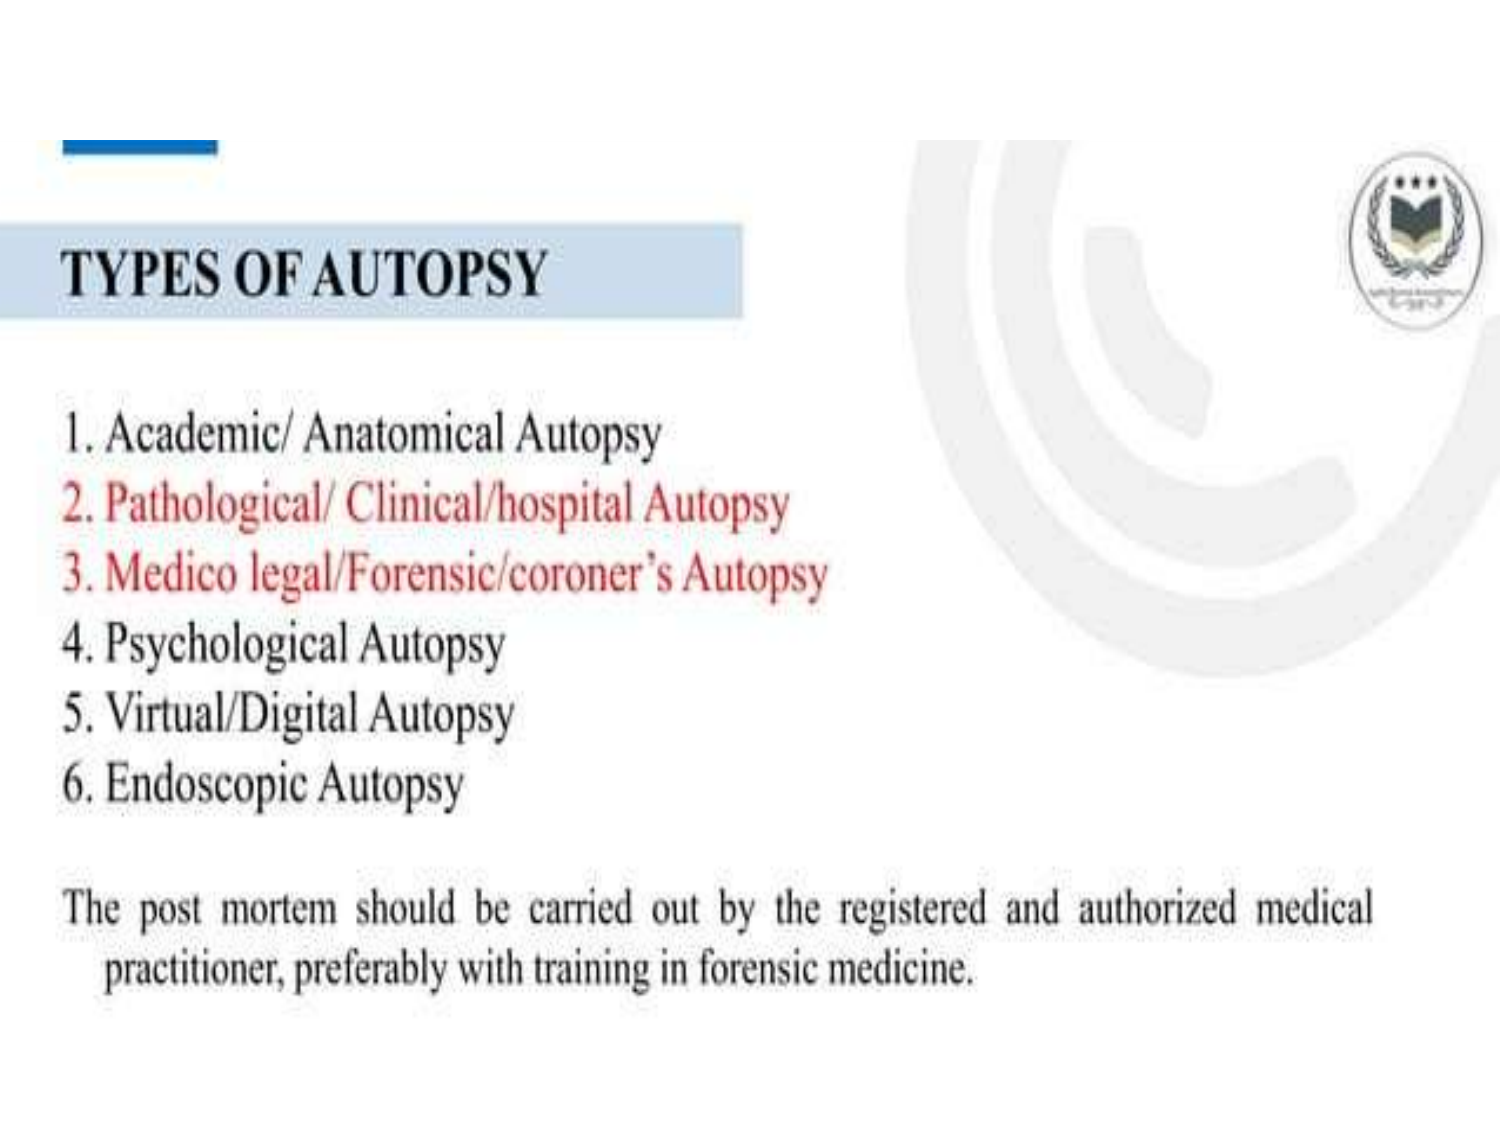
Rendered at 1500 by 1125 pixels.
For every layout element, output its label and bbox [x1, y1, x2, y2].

picture [0, 139, 1500, 1125]
